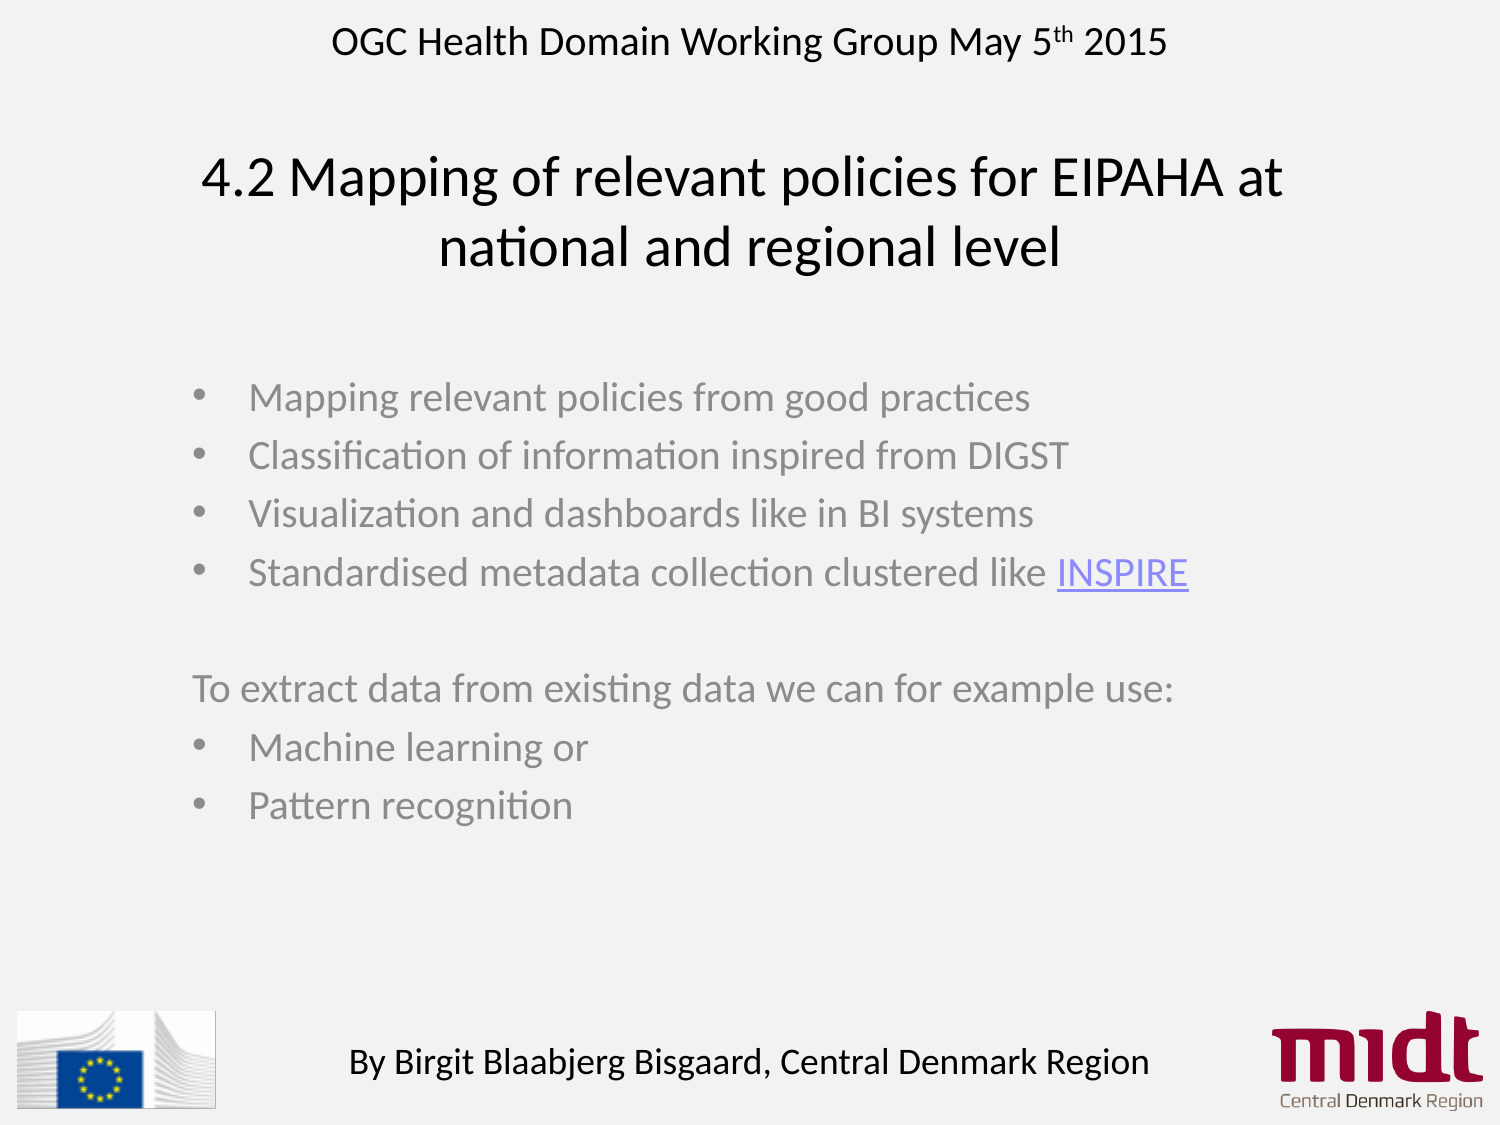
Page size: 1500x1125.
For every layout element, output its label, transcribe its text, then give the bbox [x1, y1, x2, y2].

text_box OGC Health Domain Working Group May 5th 2015 [222, 6, 1278, 72]
text_box By Birgit Blaabjerg Bisgaard, Central Denmark Region [265, 1030, 1235, 1090]
subtitle Mapping relevant policies from good practices Classification of information inspired from DIGST Visualization and dashboards like in BI systems Standardised metadata collection clustered like INSPIRE To extract data from existing data we can for example use: Machine learning or Pattern recognition [177, 361, 1323, 929]
picture [17, 1011, 218, 1111]
title 4.2 Mapping of relevant policies for EIPAHA at national and regional level [112, 137, 1388, 279]
picture [1272, 1011, 1483, 1111]
